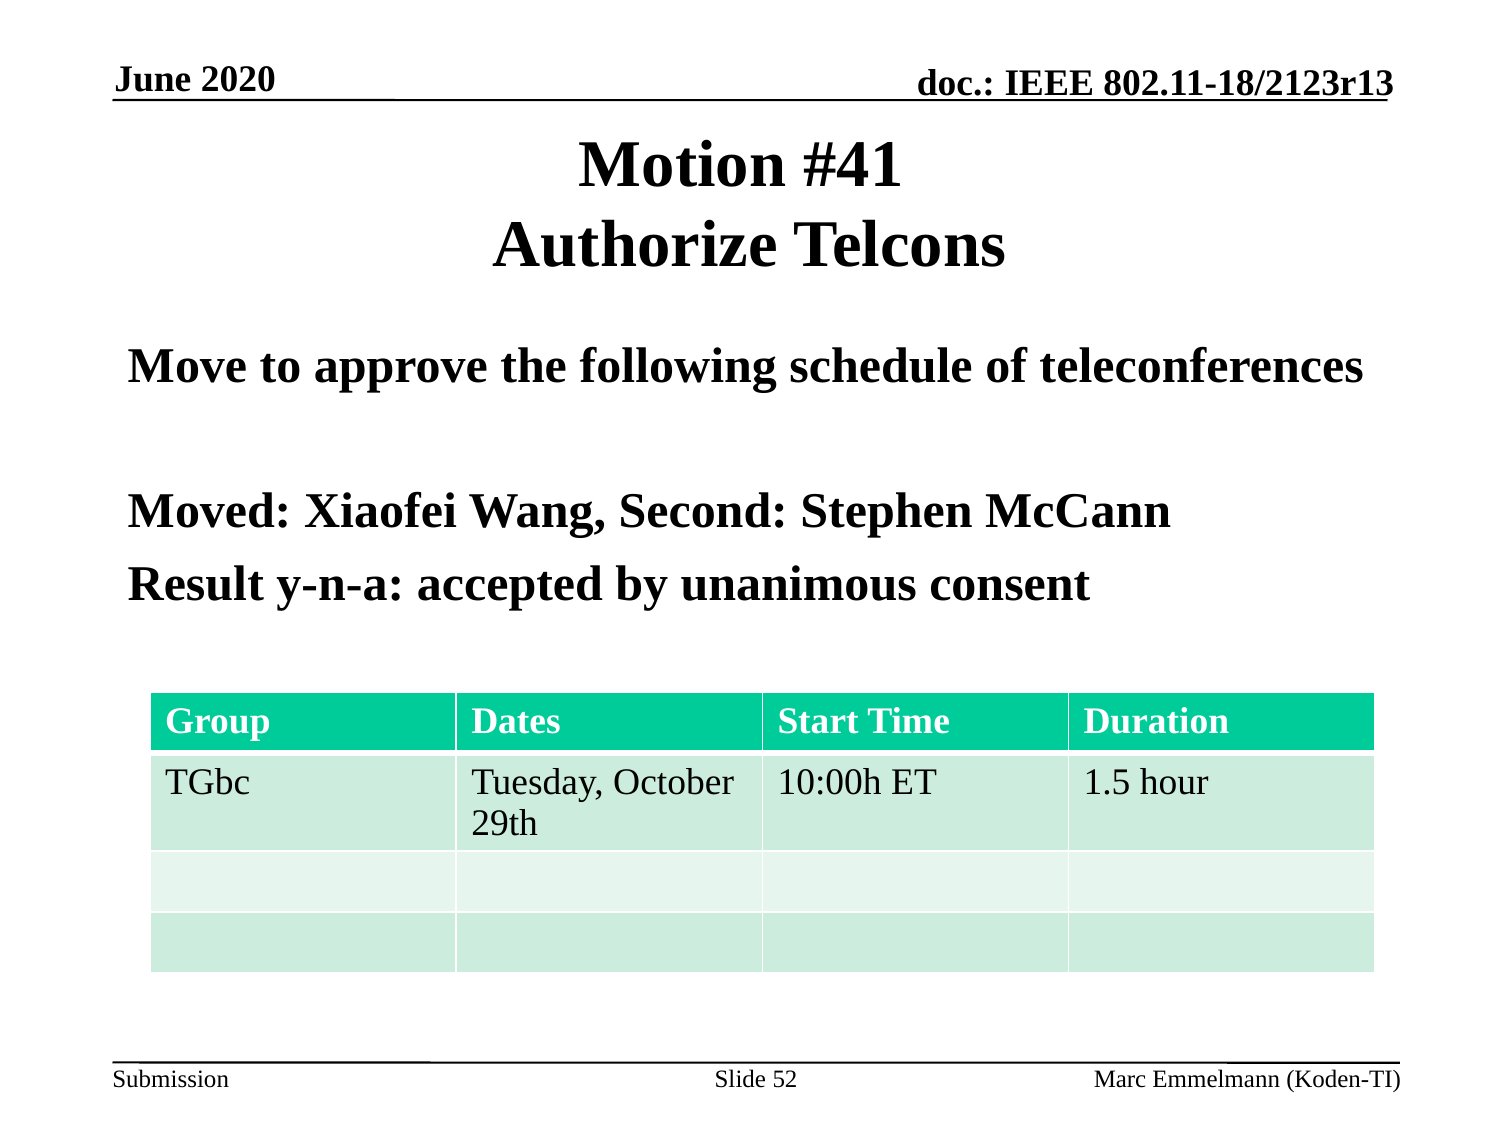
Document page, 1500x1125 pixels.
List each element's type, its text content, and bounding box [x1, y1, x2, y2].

table_header Duration [1069, 693, 1374, 750]
table_cell [763, 852, 1068, 911]
table_cell [457, 913, 762, 972]
table_cell Tuesday, October 29th [457, 756, 762, 850]
title Motion #41 Authorize Telcons [112, 112, 1388, 288]
table_cell TGbc [151, 756, 455, 850]
table_cell [151, 852, 455, 911]
table_header Dates [457, 693, 762, 750]
table_cell 10:00h ET [763, 756, 1068, 850]
table_cell [1069, 913, 1374, 972]
table_cell [763, 913, 1068, 972]
table_header Start Time [763, 693, 1068, 750]
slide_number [114, 54, 423, 100]
footer Marc Emmelmann (Koden-TI) [878, 1061, 1402, 1093]
table_cell 1.5 hour [1069, 756, 1374, 850]
table_cell [1069, 852, 1374, 911]
table_header Group [151, 693, 455, 750]
table_cell [457, 852, 762, 911]
table_cell [151, 913, 455, 972]
list Move to approve the following schedule of teleconferences Moved: Xiaofei Wang, Second: Stephen McCann Result y-n-a: accepted by unanimous consent [112, 324, 1388, 626]
slide_number Slide 52 [712, 1061, 800, 1123]
